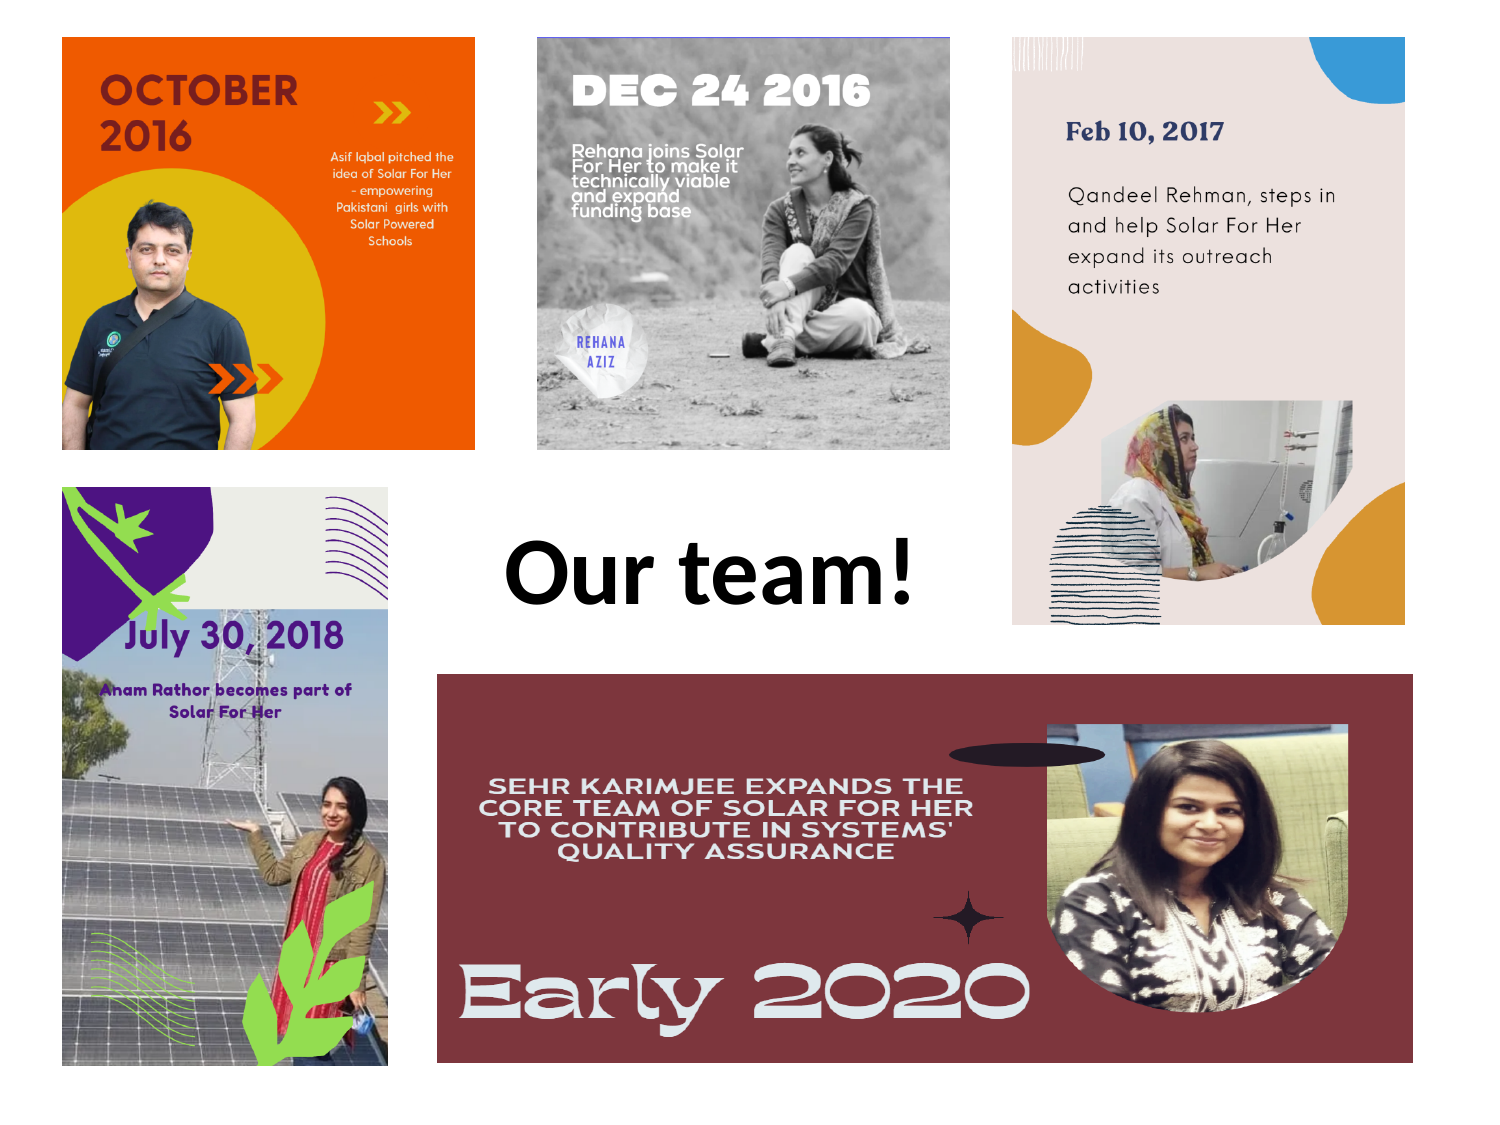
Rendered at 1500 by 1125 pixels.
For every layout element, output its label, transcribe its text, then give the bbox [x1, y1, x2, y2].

picture [1012, 37, 1405, 626]
picture [62, 487, 388, 1066]
picture [537, 37, 951, 451]
picture [437, 674, 1413, 1063]
picture [62, 37, 476, 451]
subtitle Our team! [487, 500, 950, 638]
